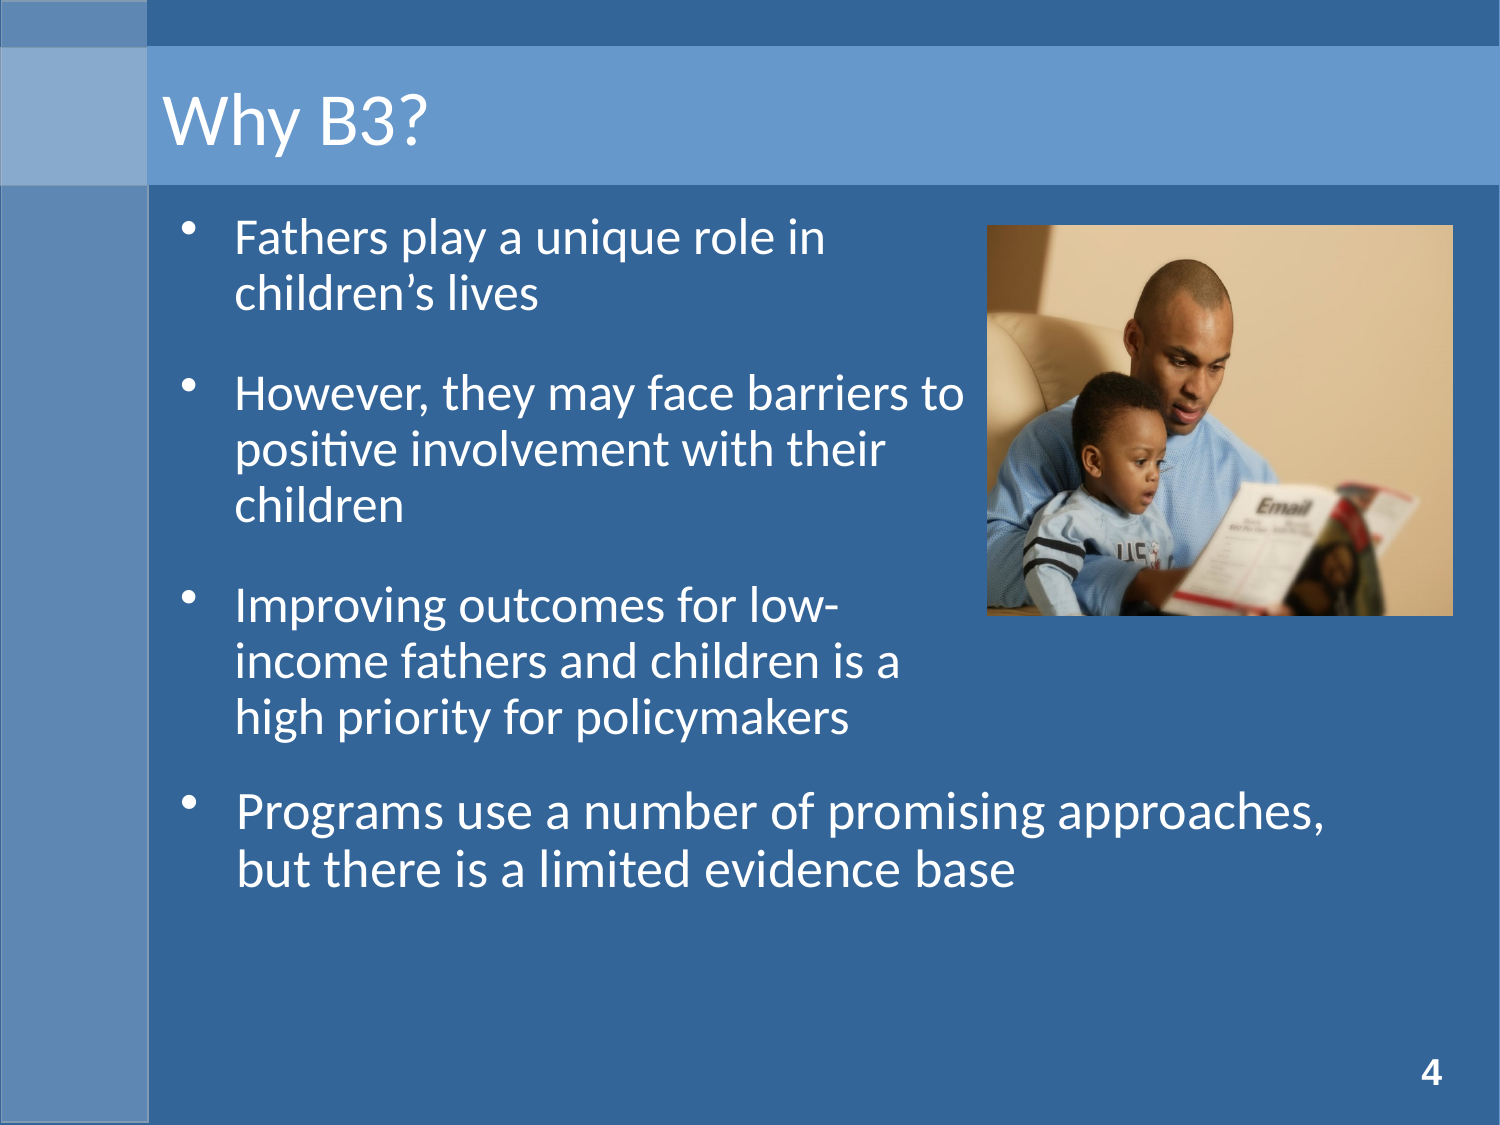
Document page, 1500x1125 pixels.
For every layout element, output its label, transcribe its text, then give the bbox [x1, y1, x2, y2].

list Fathers play a unique role in children’s lives However, they may face barriers to positive involvement with their children Improving outcomes for low-income fathers and children is a high priority for policymakers [165, 202, 1004, 758]
picture [987, 225, 1454, 616]
text_box Programs use a number of promising approaches, but there is a limited evidence base [165, 775, 1424, 1079]
title Why B3? [147, 46, 1500, 185]
